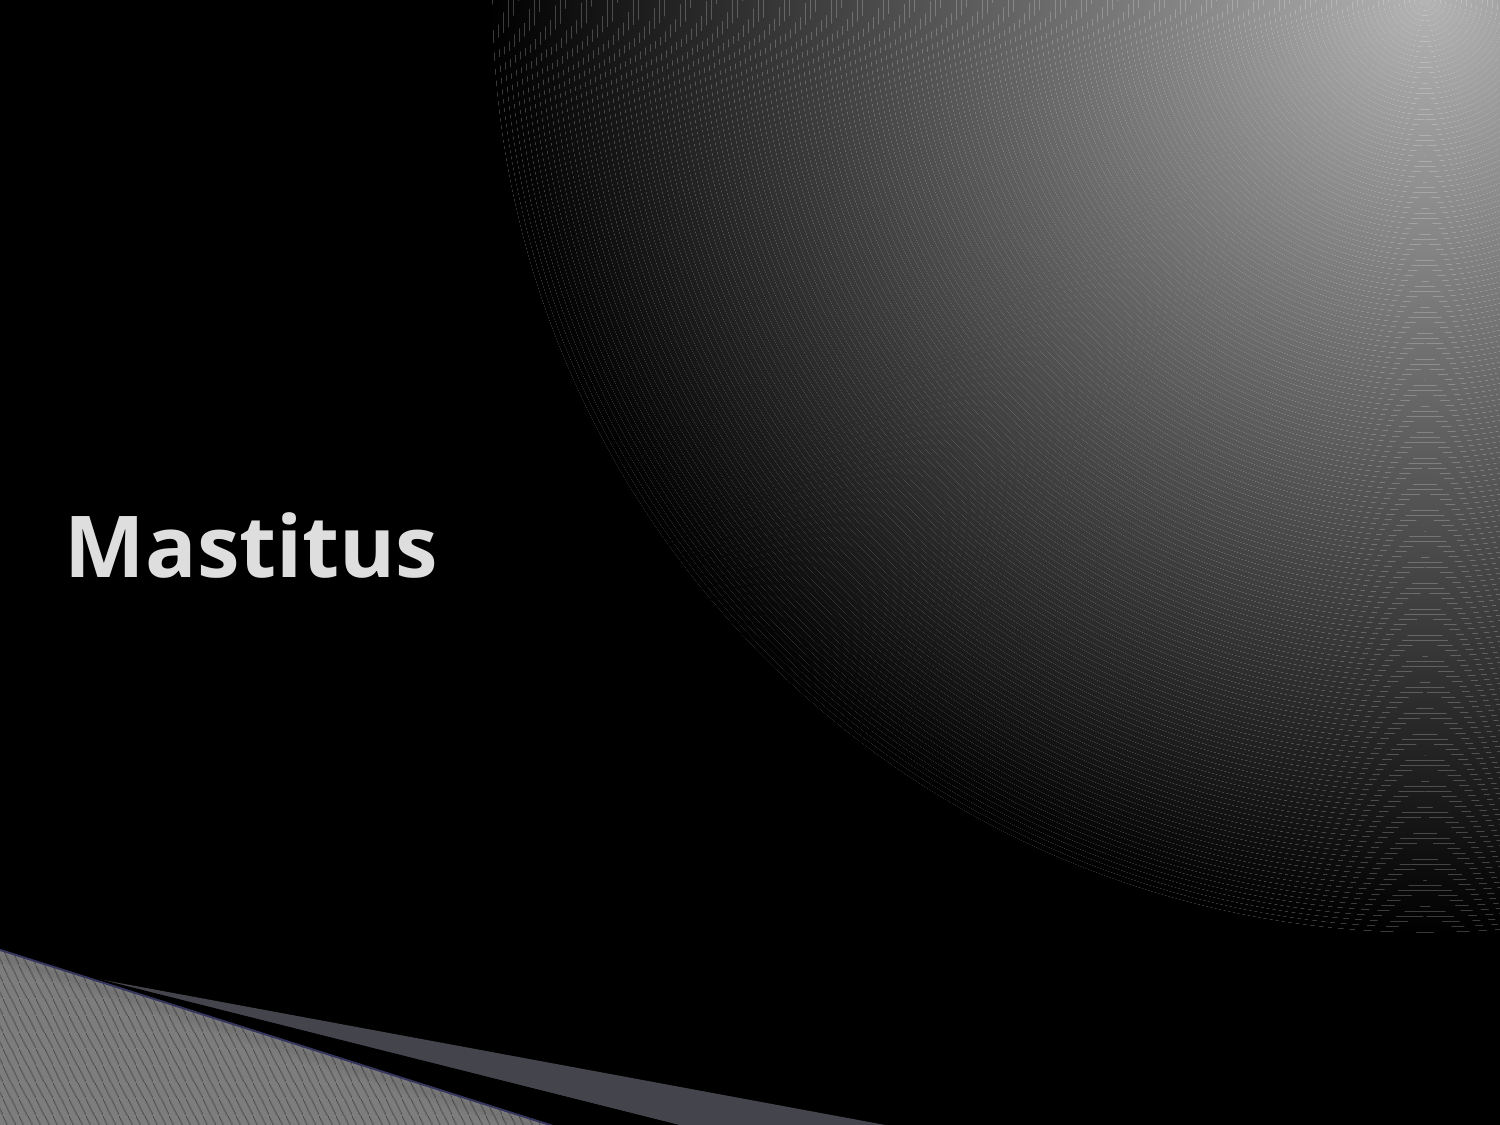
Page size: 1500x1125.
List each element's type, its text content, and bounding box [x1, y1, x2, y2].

title Mastitus [50, 450, 1400, 638]
picture [0, 952, 543, 1125]
